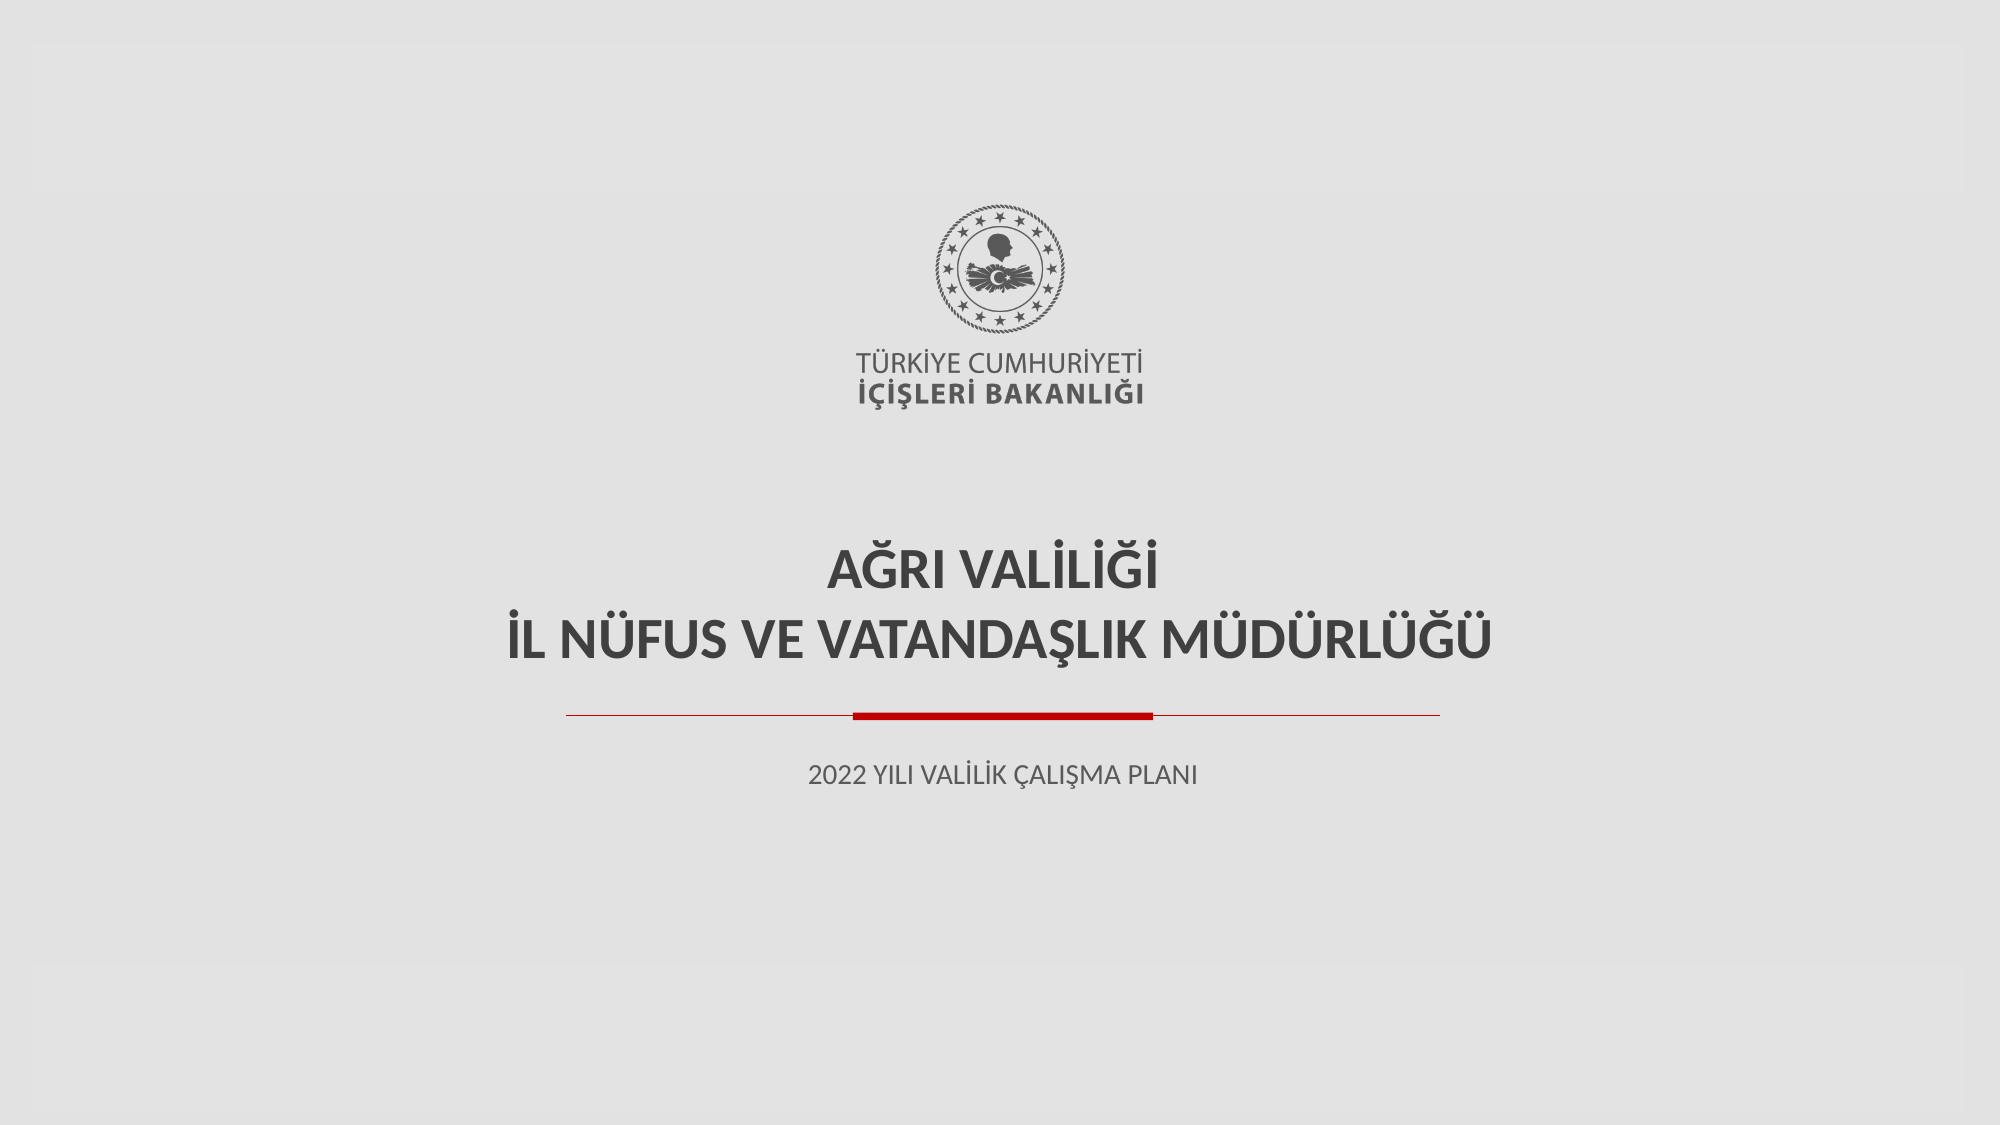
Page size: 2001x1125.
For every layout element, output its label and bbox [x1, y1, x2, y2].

picture [839, 190, 1161, 427]
text_box [0, 0, 2000, 1125]
text_box [852, 716, 1153, 721]
